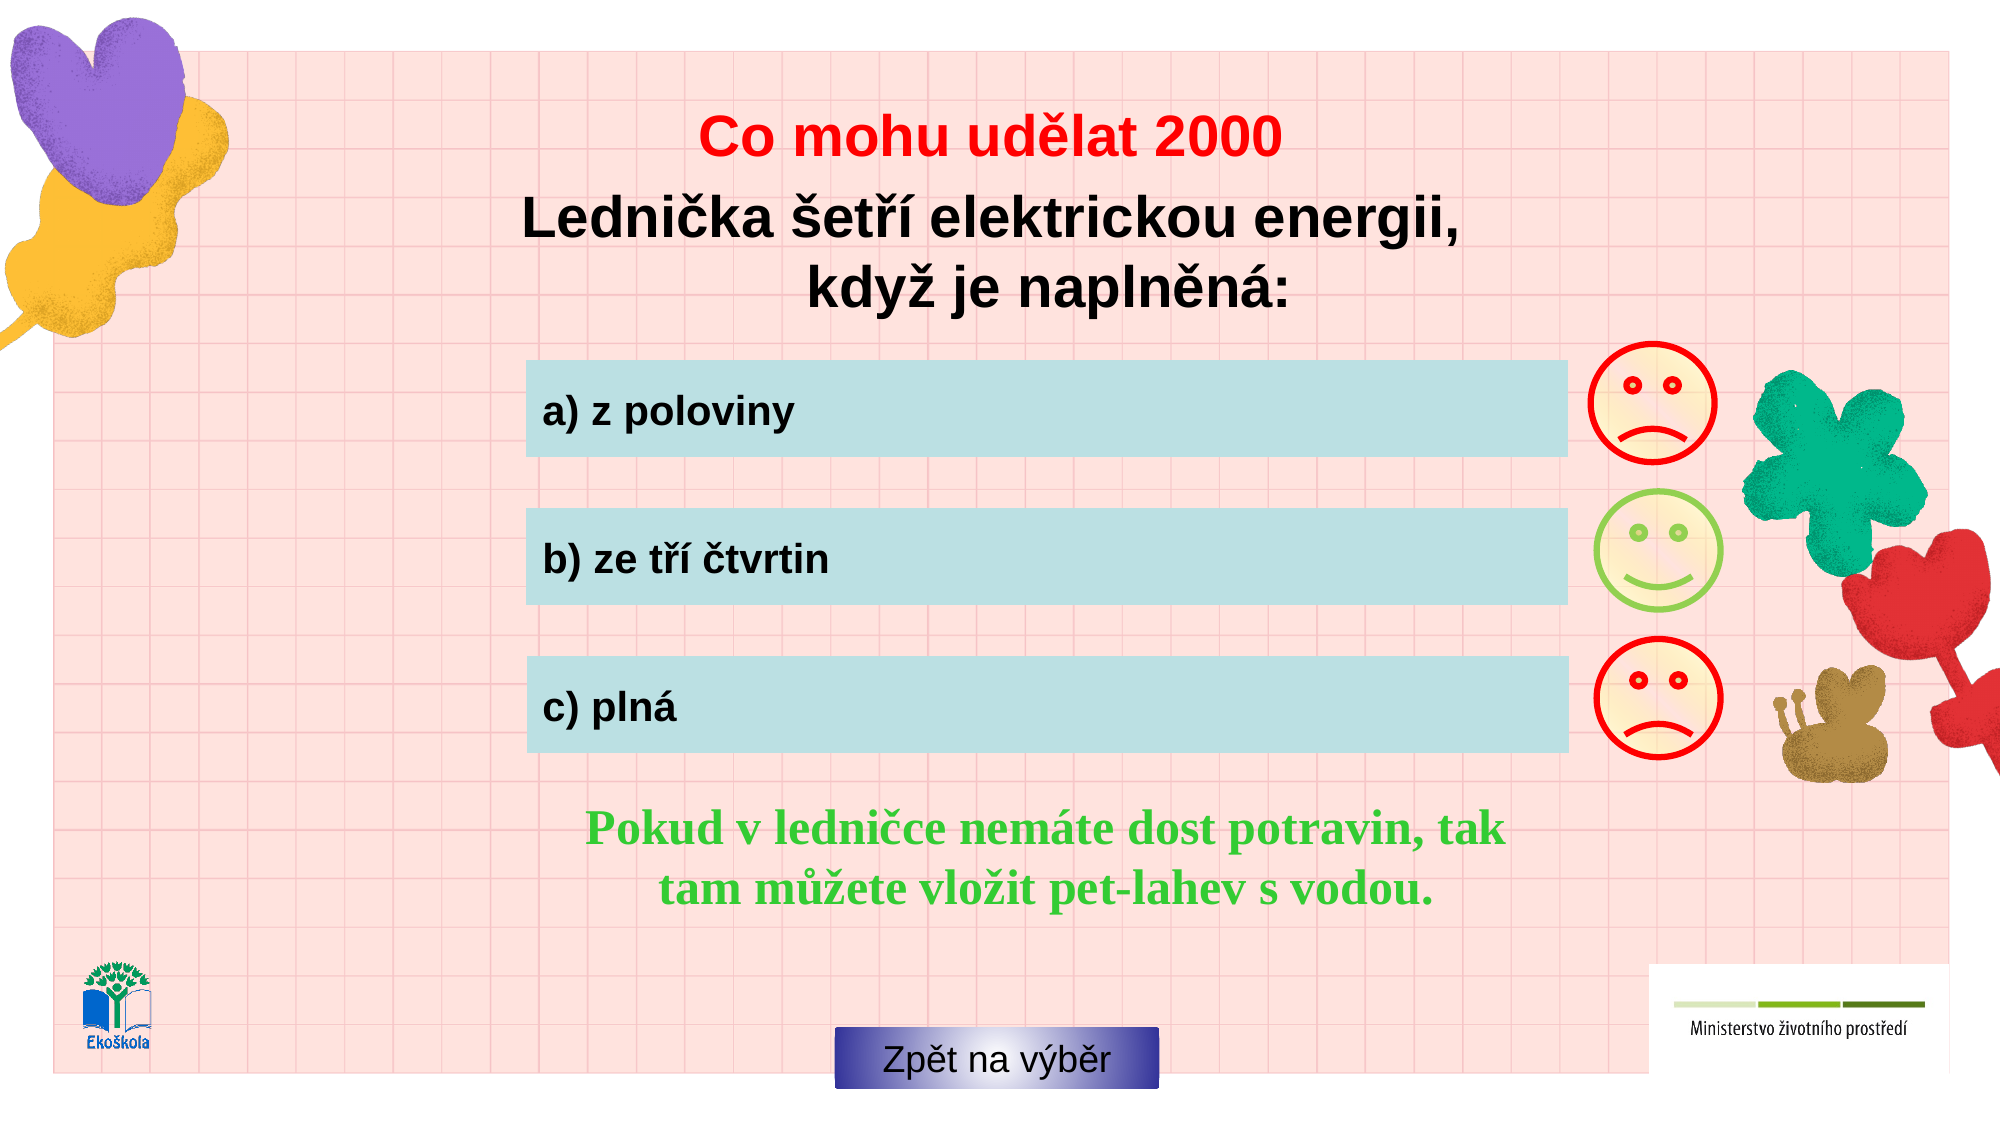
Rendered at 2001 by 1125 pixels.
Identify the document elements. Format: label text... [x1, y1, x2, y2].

text_box b) ze tří čtvrtin [527, 509, 1567, 604]
text_box [1596, 491, 1721, 610]
picture [0, 0, 2001, 1125]
text_box c) plná [527, 657, 1569, 752]
text_box [1596, 638, 1721, 758]
text_box a) z poloviny [527, 361, 1567, 457]
text_box Pokud v ledničce nemáte dost potravin, tak tam můžete vložit pet-lahev s vodou. [527, 786, 1566, 922]
text_box Co mohu udělat 2000 Lednička šetří elektrickou energii, když je naplněná: [249, 90, 1750, 203]
text_box Zpět na výběr [834, 1027, 1160, 1089]
text_box [1590, 343, 1715, 463]
